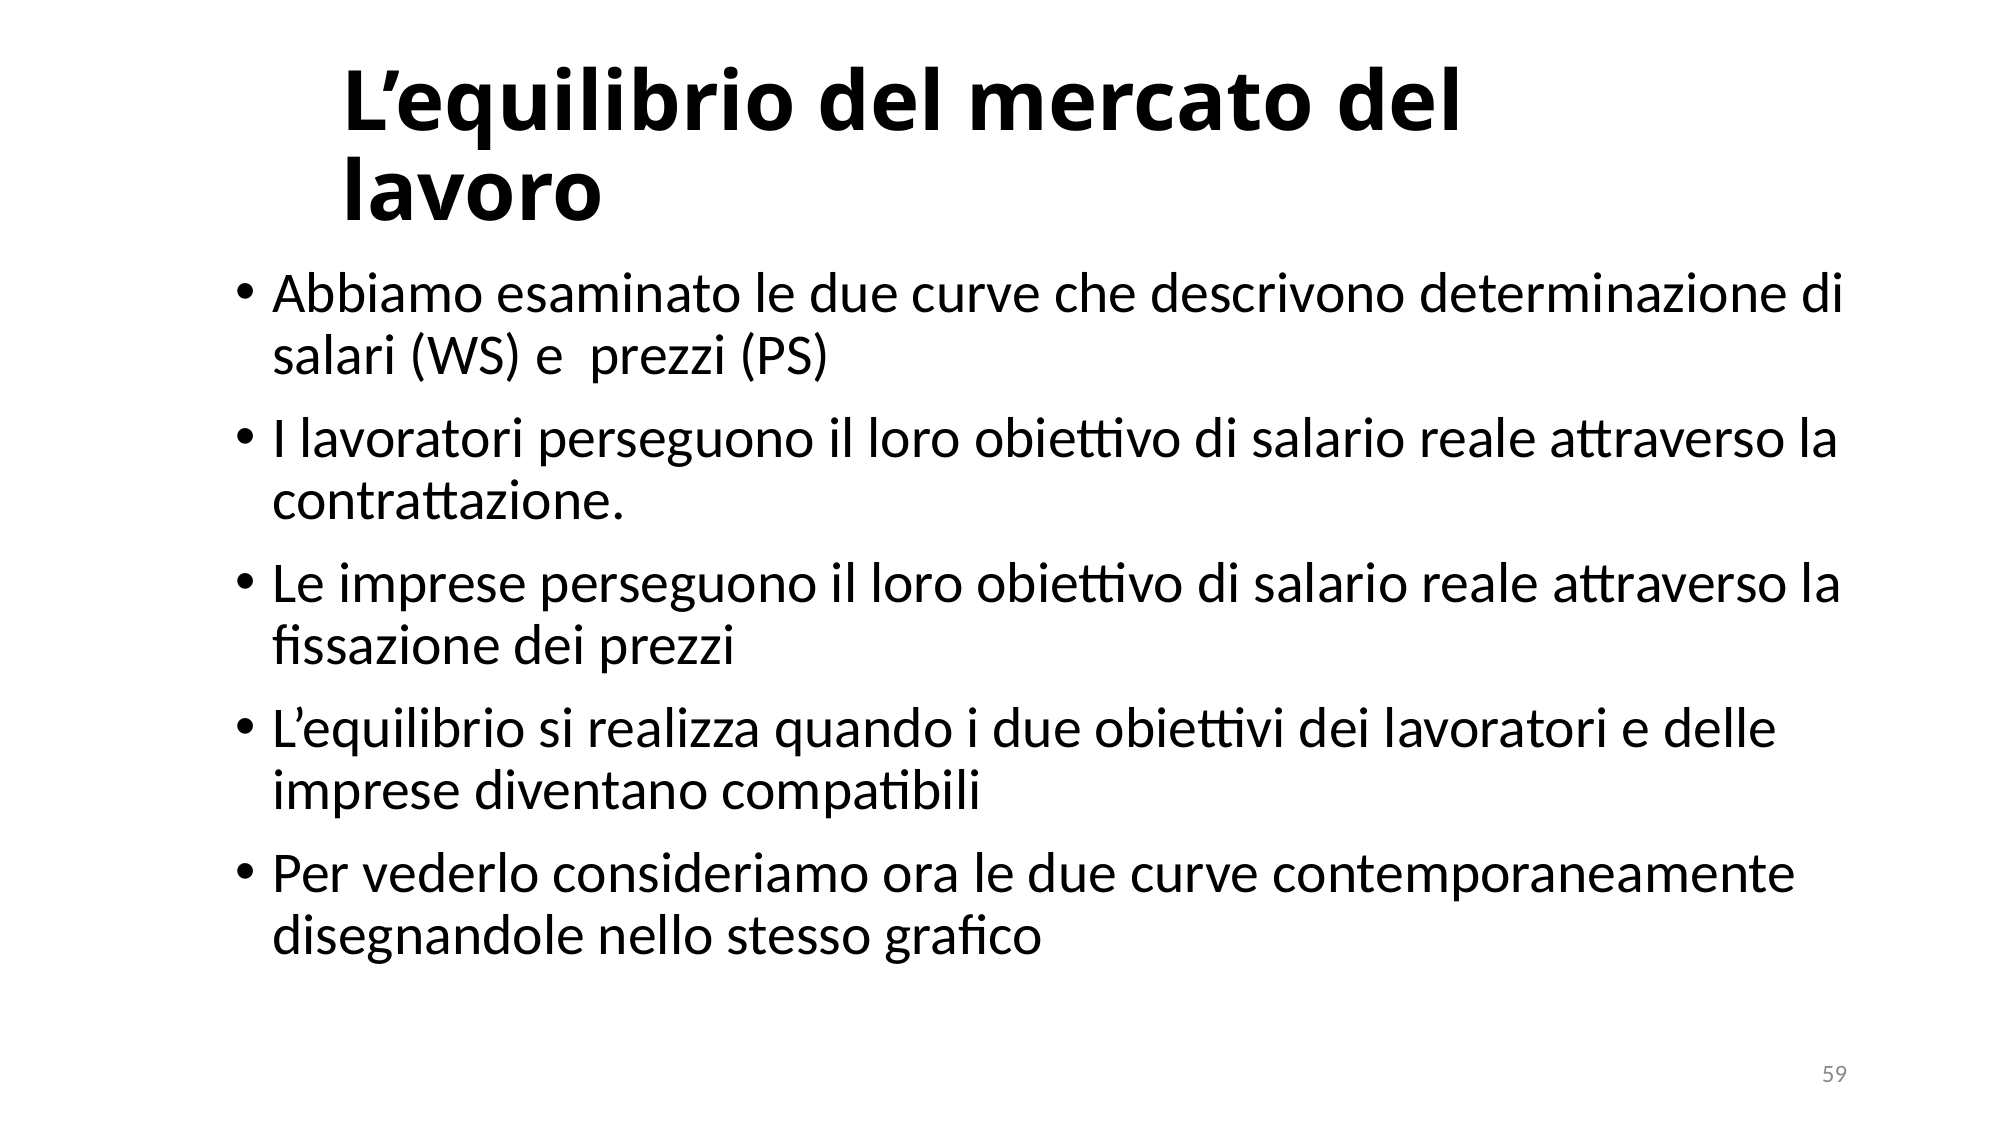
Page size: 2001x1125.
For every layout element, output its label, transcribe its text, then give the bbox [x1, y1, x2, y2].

list Abbiamo esaminato le due curve che descrivono determinazione di salari (WS) e prezzi (PS) I lavoratori perseguono il loro obiettivo di salario reale attraverso la contrattazione. Le imprese perseguono il loro obiettivo di salario reale attraverso la fissazione dei prezzi L’equilibrio si realizza quando i due obiettivi dei lavoratori e delle imprese diventano compatibili Per vederlo consideriamo ora le due curve contemporaneamente disegnandole nello stesso grafico [220, 255, 1899, 977]
title L’equilibrio del mercato del lavoro [326, 54, 1602, 243]
slide_number 59 [1412, 1042, 1863, 1103]
